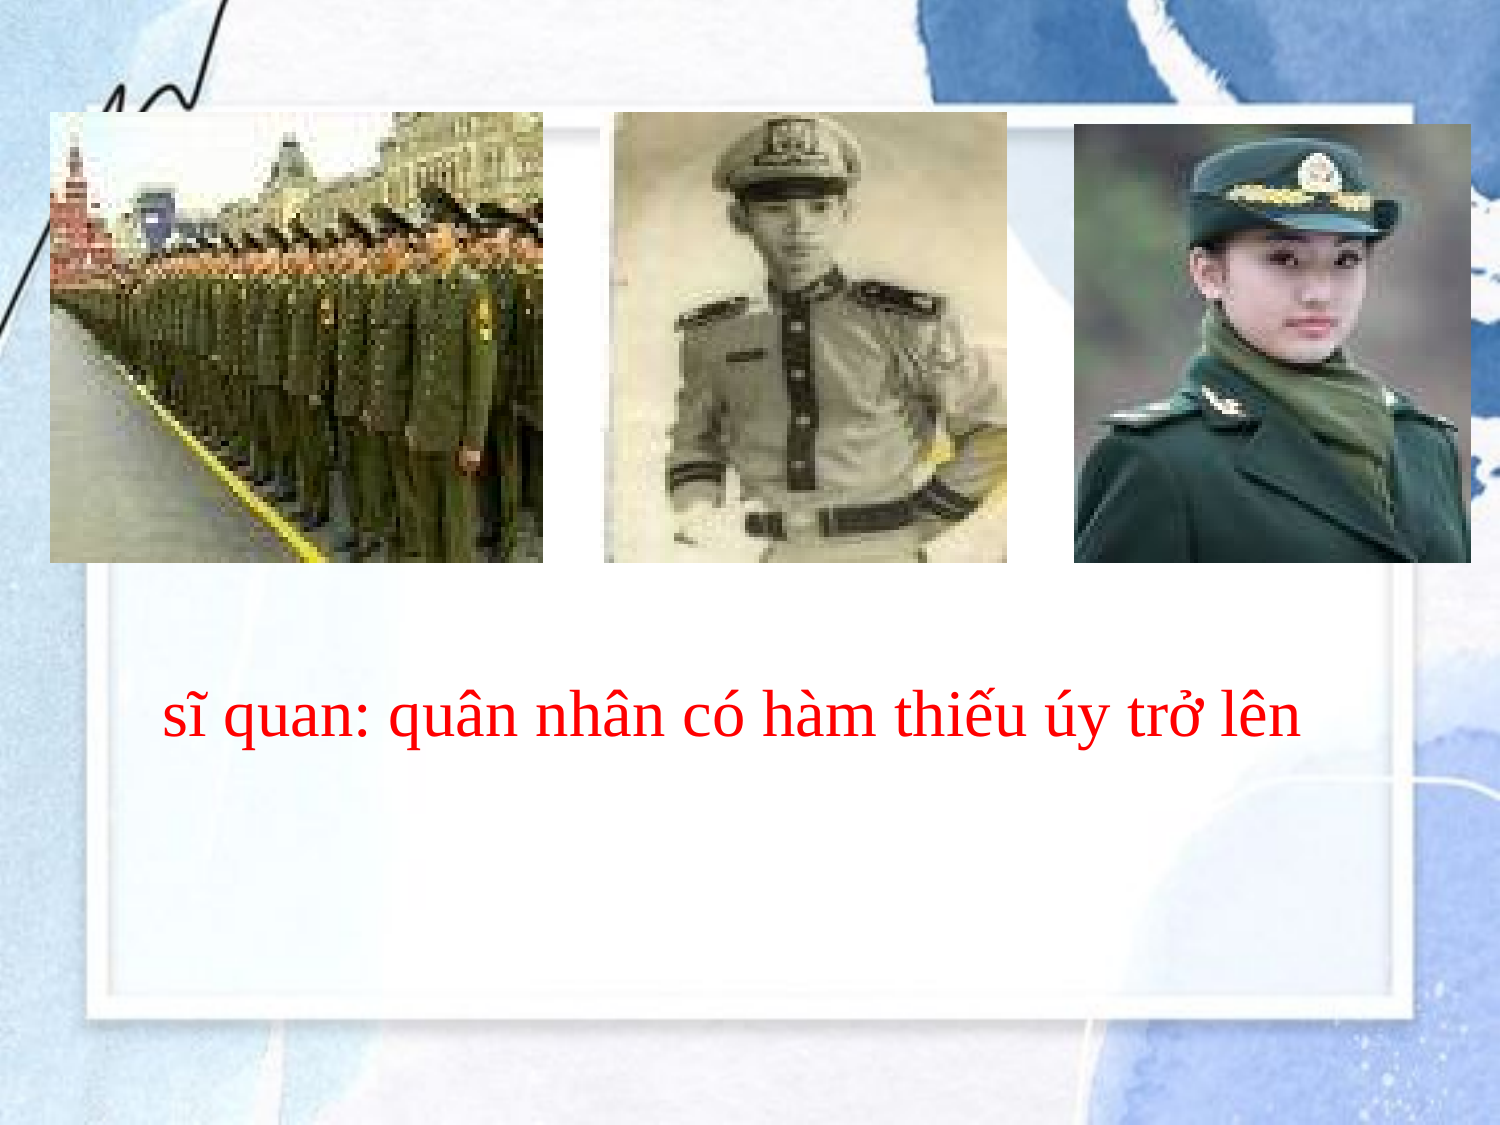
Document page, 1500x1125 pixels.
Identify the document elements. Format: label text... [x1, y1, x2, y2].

picture [0, 0, 1500, 1125]
list sĩ quan: quân nhân có hàm thiếu úy trở lên [75, 662, 1376, 787]
